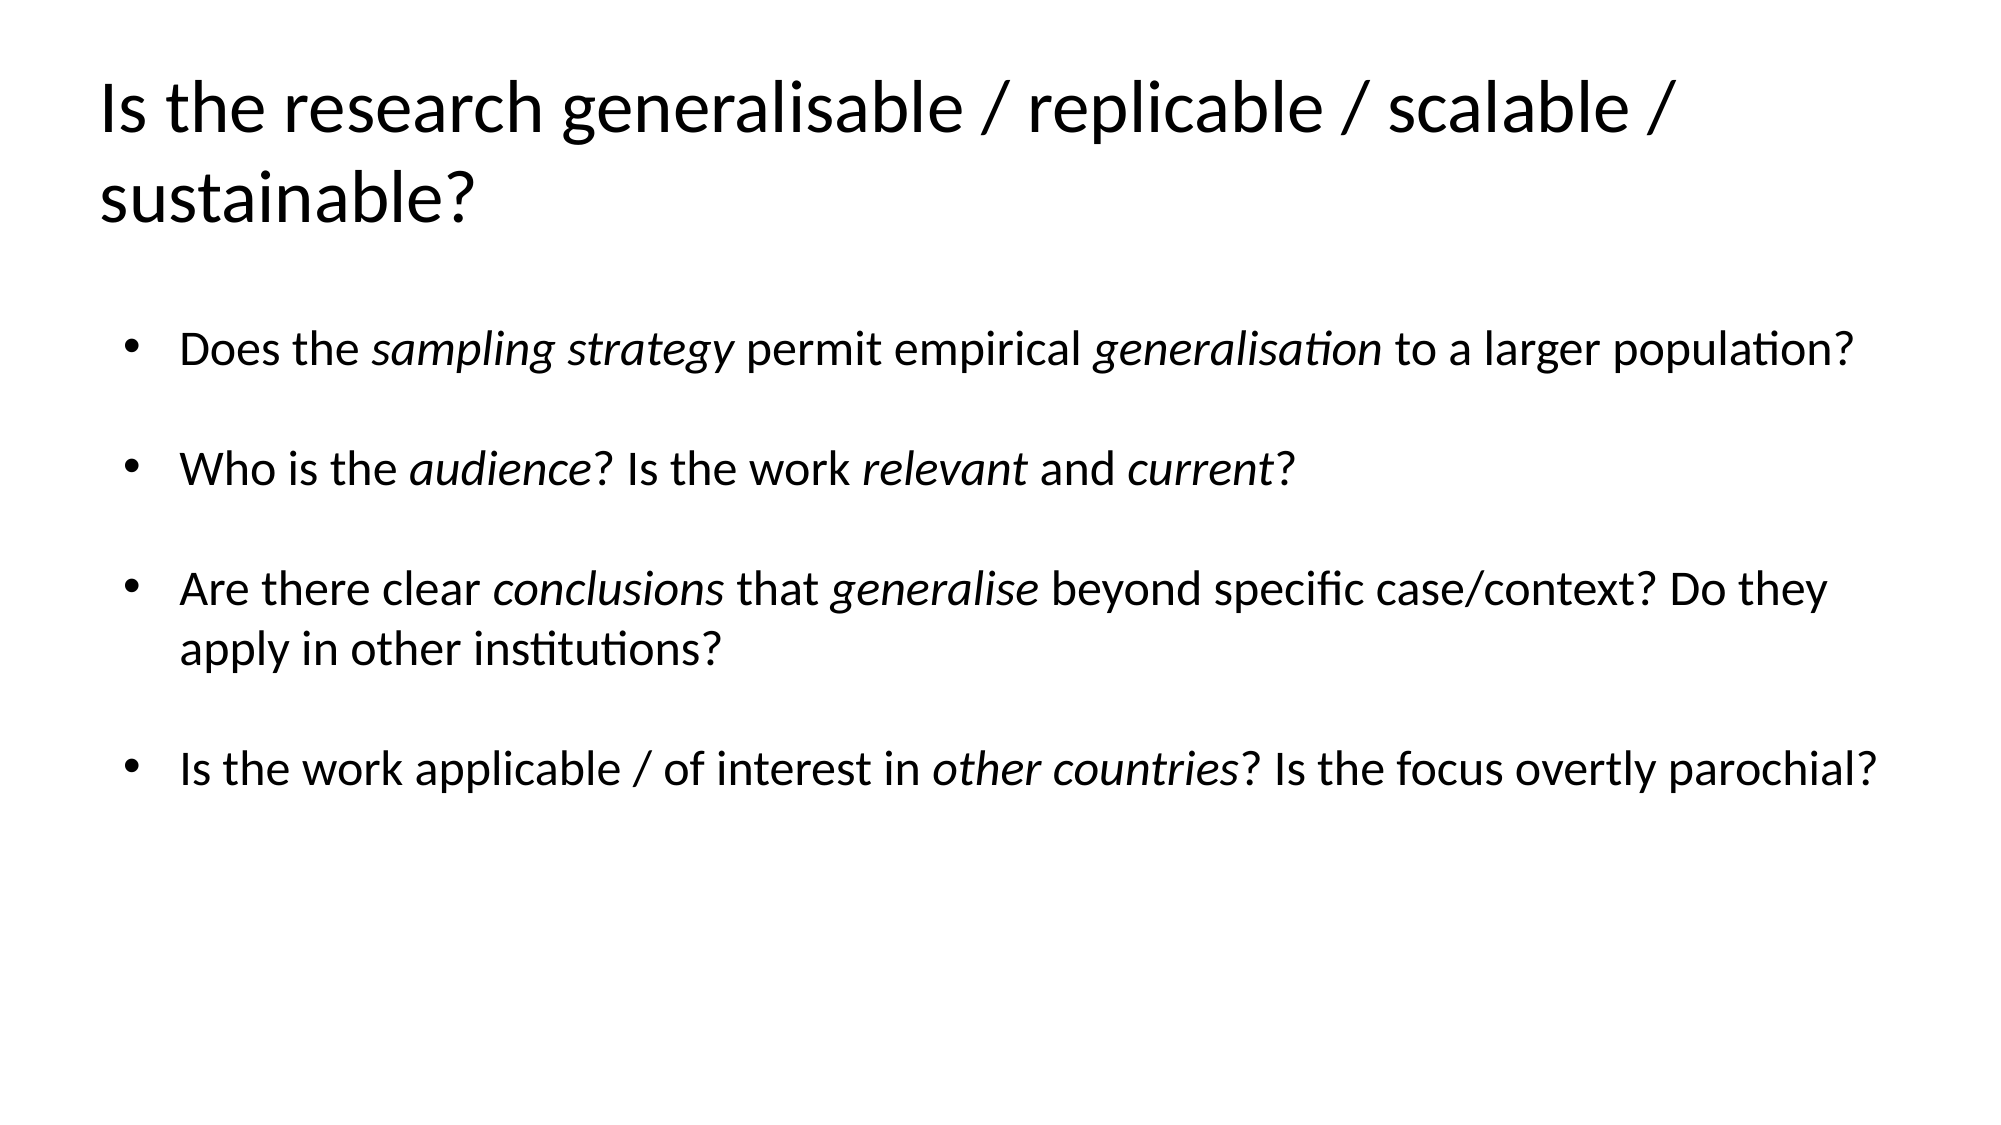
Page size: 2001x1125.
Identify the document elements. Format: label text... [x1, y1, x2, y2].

text_box Does the sampling strategy permit empirical generalisation to a larger population? Who is the audience? Is the work relevant and current? Are there clear conclusions that generalise beyond specific case/context? Do they apply in other institutions? Is the work applicable / of interest in other countries? Is the focus overtly parochial? [108, 308, 1936, 913]
text_box Is the research generalisable / replicable / scalable / sustainable? [85, 50, 1857, 246]
